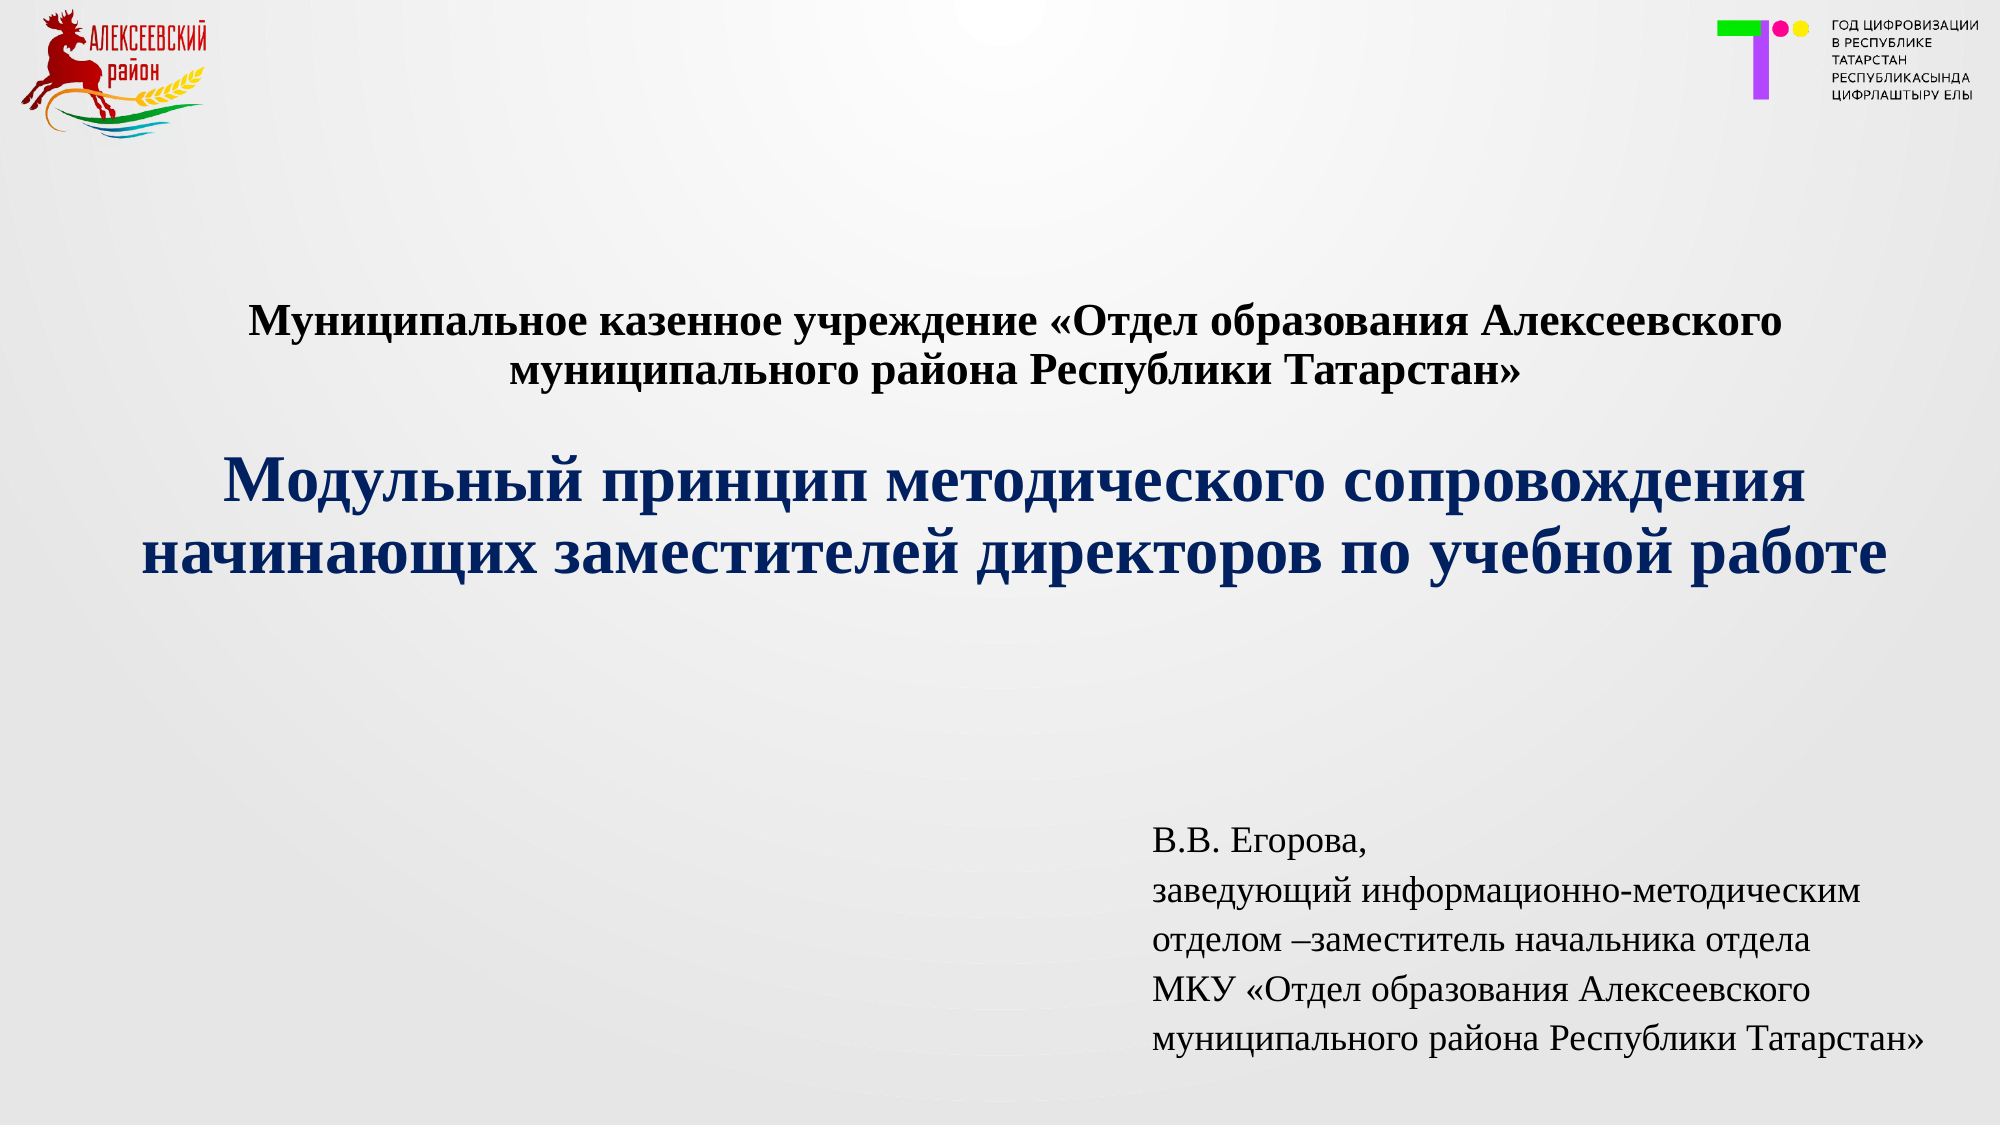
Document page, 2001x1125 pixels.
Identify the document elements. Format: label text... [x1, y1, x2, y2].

subtitle В.В. Егорова, заведующий информационно-методическим отделом –заместитель начальника отдела МКУ «Отдел образования Алексеевского муниципального района Республики Татарстан» [1137, 803, 1949, 1075]
title Муниципальное казенное учреждение «Отдел образования Алексеевского муниципального района Республики Татарстан» Модульный принцип методического сопровождения начинающих заместителей директоров по учебной работе [115, 165, 1917, 676]
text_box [0, 0, 1988, 157]
